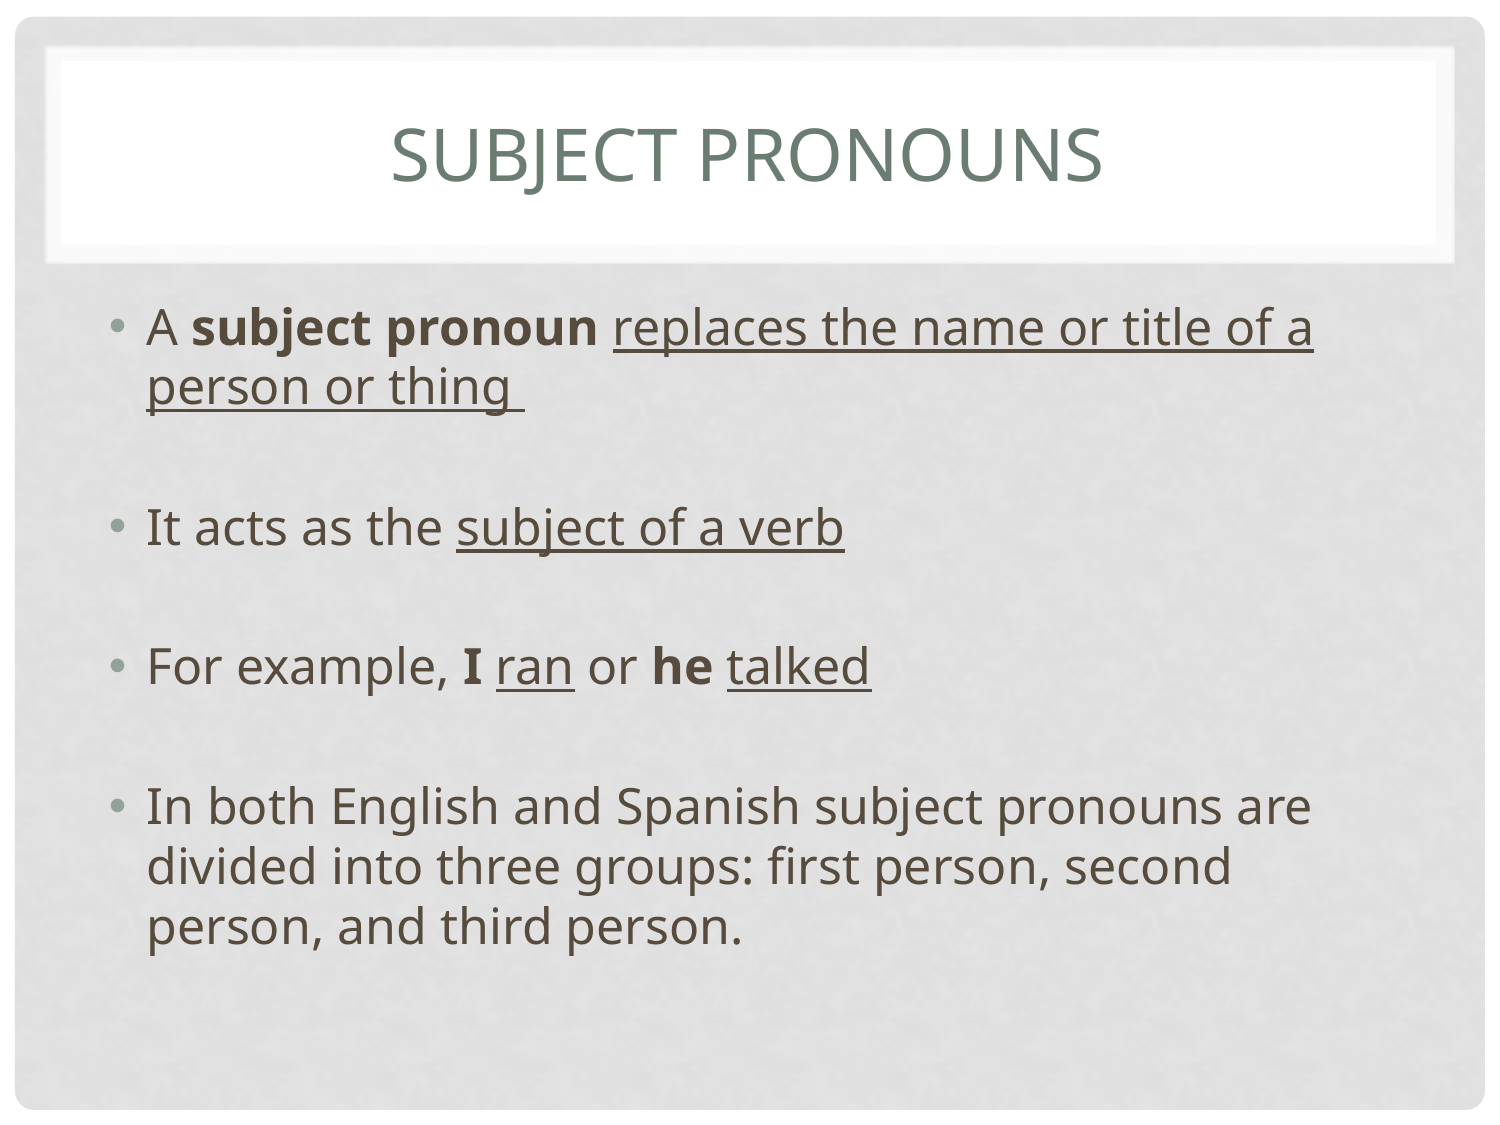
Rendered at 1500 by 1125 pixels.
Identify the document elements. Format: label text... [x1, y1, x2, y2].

title Subject pronouns [69, 66, 1425, 238]
list A subject pronoun replaces the name or title of a person or thing It acts as the subject of a verb For example, I ran or he talked In both English and Spanish subject pronouns are divided into three groups: first person, second person, and third person. [75, 287, 1425, 1005]
